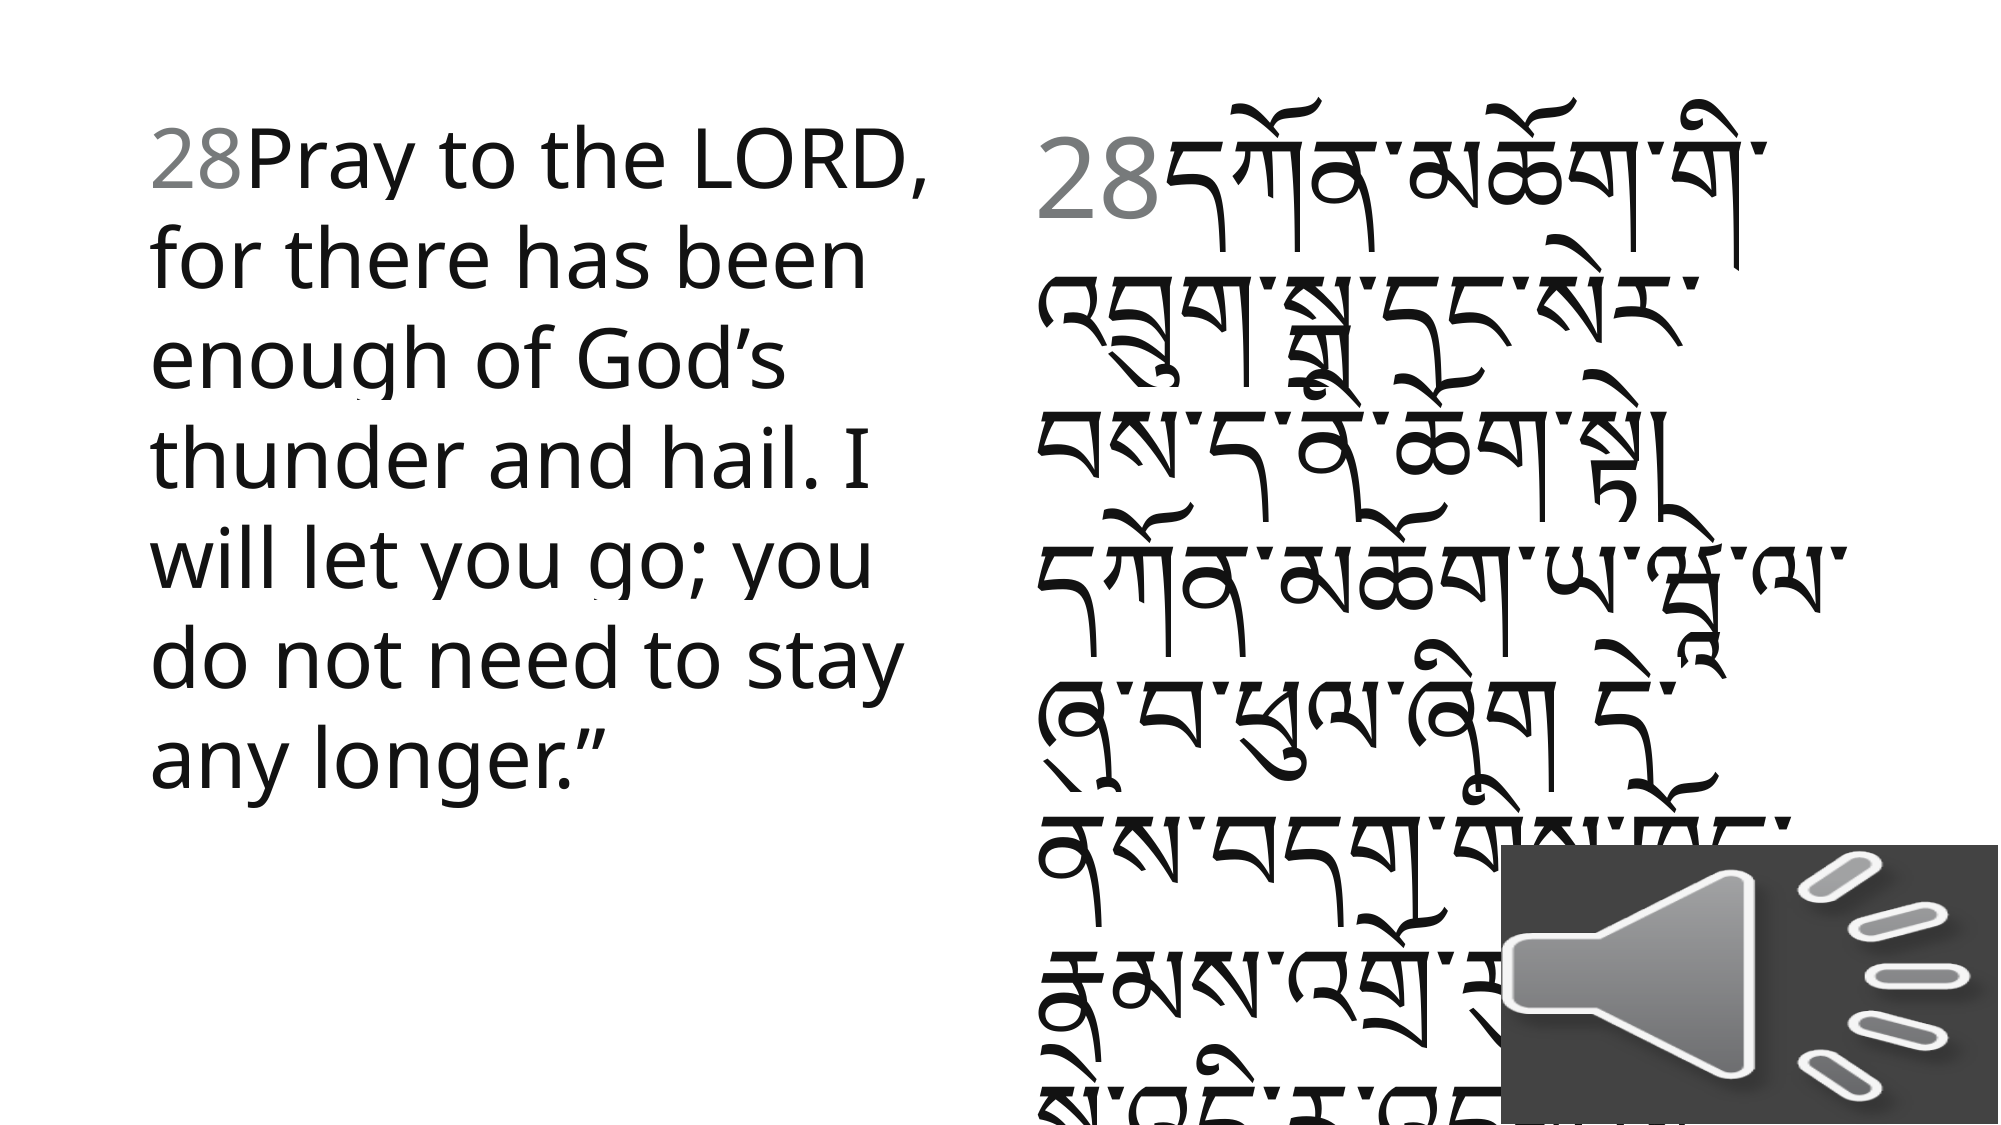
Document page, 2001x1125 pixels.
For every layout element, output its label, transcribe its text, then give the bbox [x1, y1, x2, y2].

text_box 28དཀོན་མཆོག་གི་འབྲུག་སྒྲ་དང་སེར་བས་ད་ནི་ཆོག་སྟེ། དཀོན་མཆོག་ཡ་ཝཱེ་ལ་ཞུ་བ་ཕུལ་ཞིག དེ་ནས་བདག་གིས་ཁྱོད་རྣམས་འགྲོ་རུ་འཇུག་སྟེ་འདི་རུ་འདུག་མི་དགོས་ཞེས་སྨྲས། [1019, 98, 1866, 1030]
text_box 28Pray to the Lord, for there has been enough of God’s thunder and hail. I will let you go; you do not need to stay any longer.” [134, 98, 981, 1030]
picture [1500, 843, 2000, 1125]
